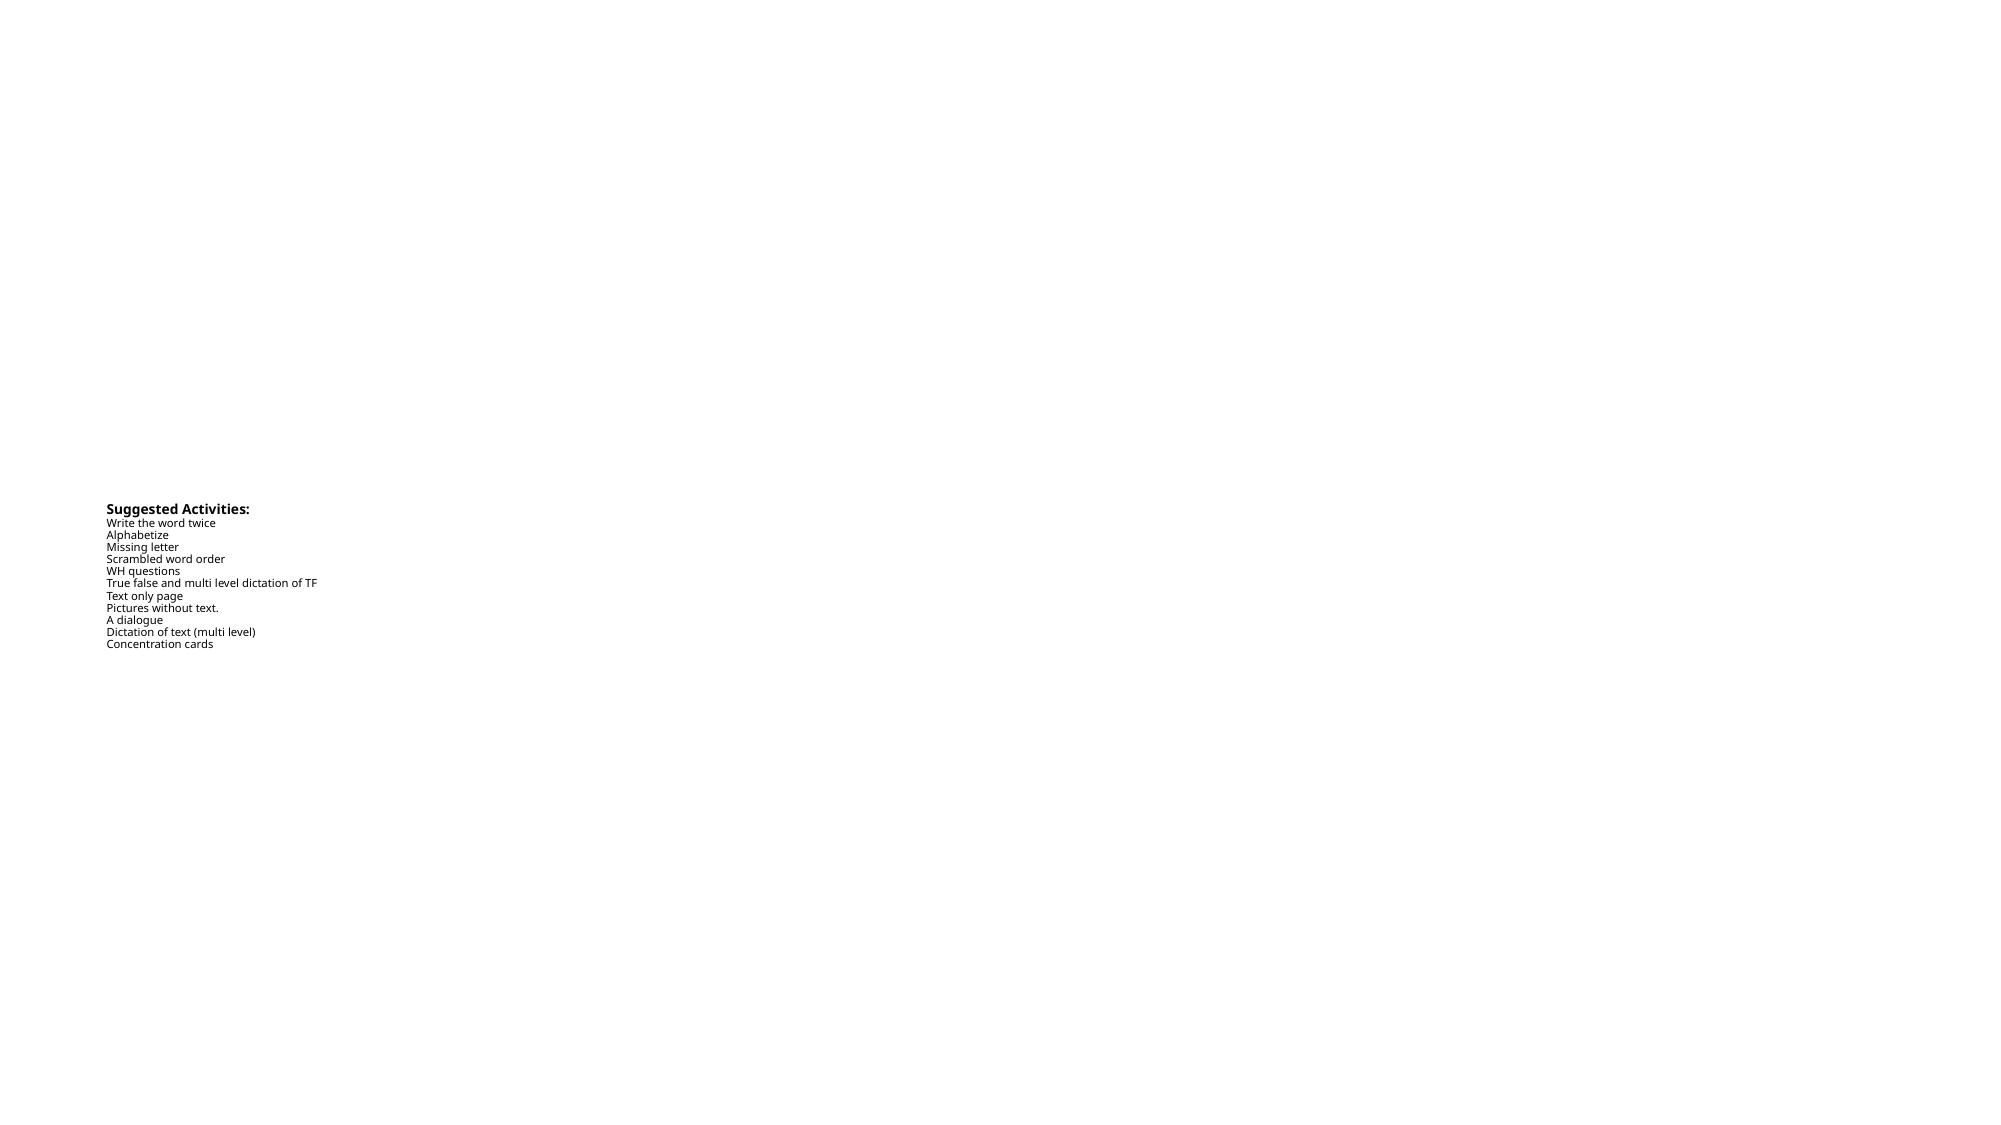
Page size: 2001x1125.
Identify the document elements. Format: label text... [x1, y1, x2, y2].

title Suggested Activities: Write the word twice Alphabetize Missing letter Scrambled word order WH questions True false and multi level dictation of TF Text only page Pictures without text. A dialogue Dictation of text (multi level) Concentration cards [91, 491, 1817, 709]
